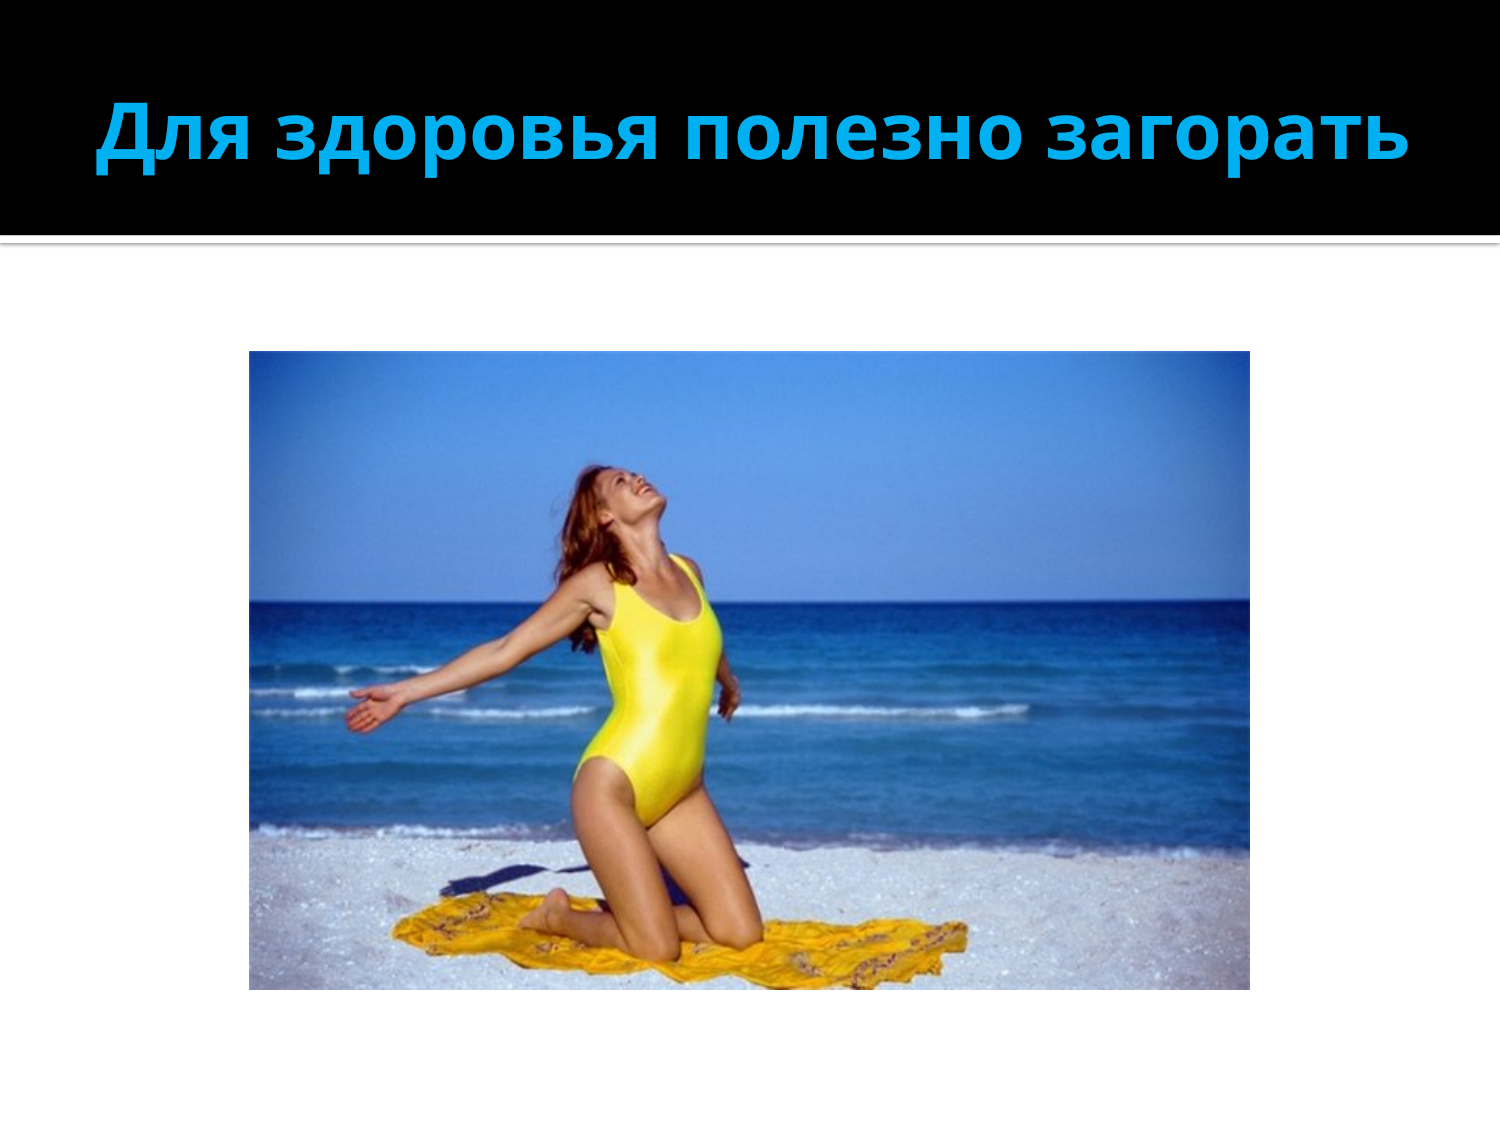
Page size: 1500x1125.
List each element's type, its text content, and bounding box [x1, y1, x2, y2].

title Для здоровья полезно загорать [75, 25, 1425, 231]
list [249, 351, 1250, 990]
